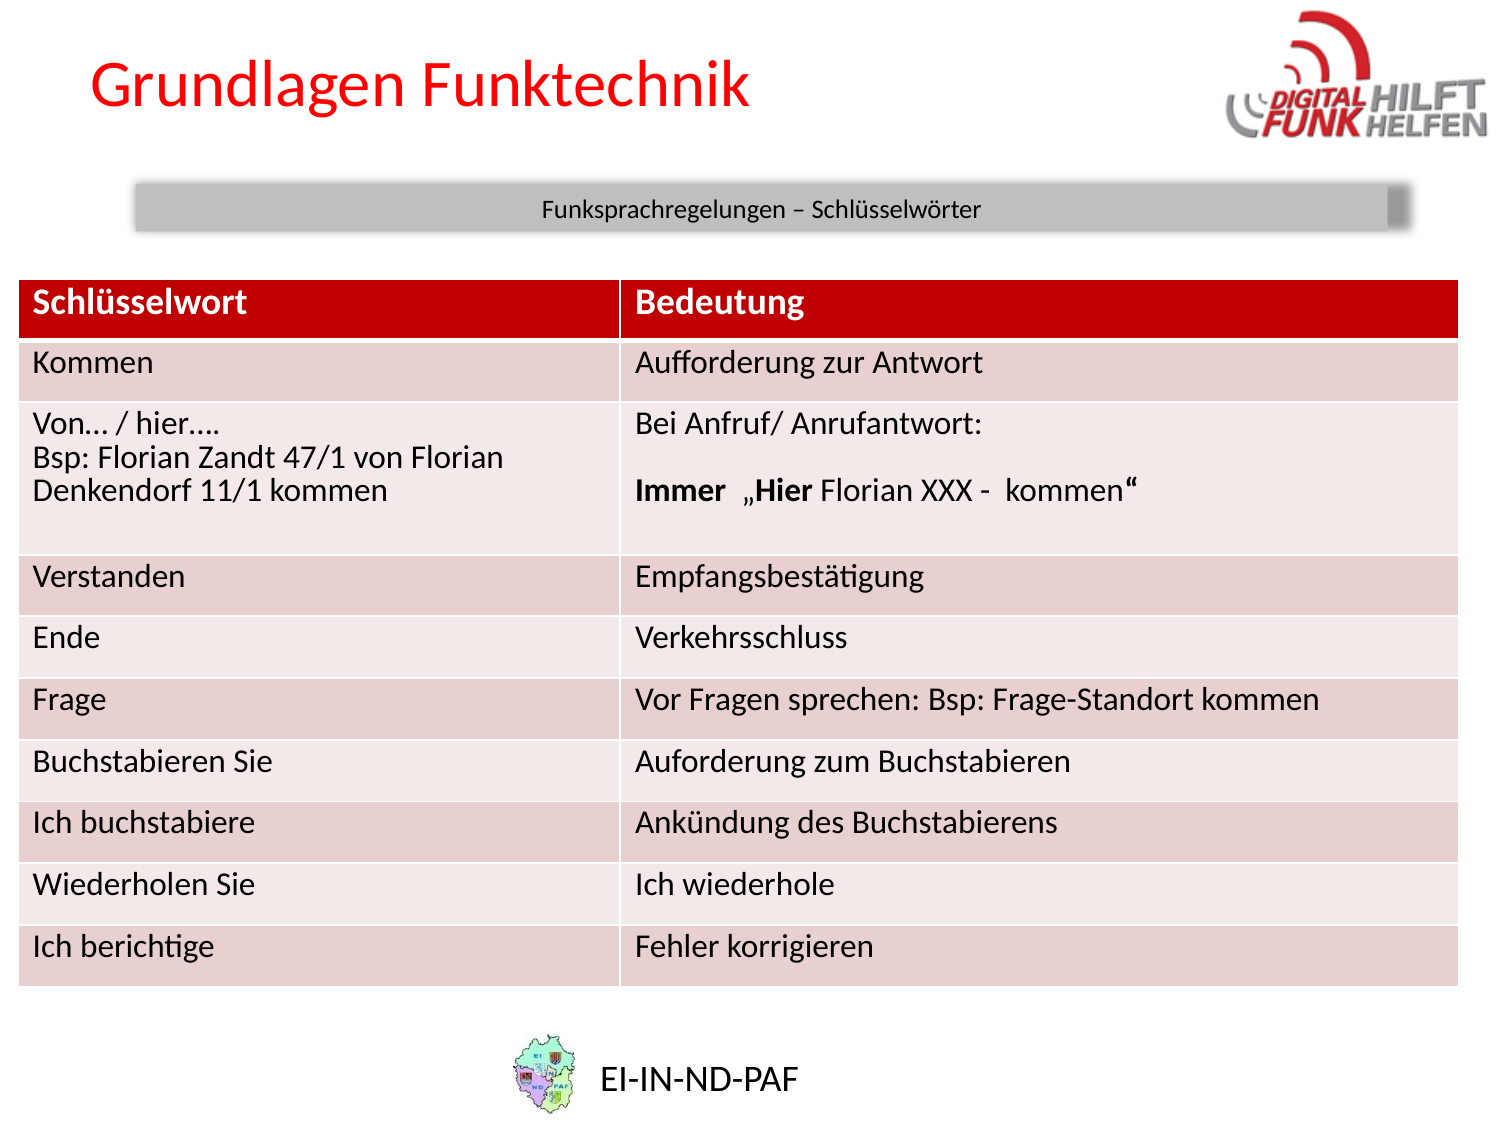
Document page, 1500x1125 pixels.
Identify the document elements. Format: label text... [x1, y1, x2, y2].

table_cell Verstanden [19, 556, 619, 615]
table_cell Fehler korrigieren [621, 926, 1458, 986]
table_cell Ich wiederhole [621, 864, 1458, 924]
table_cell Kommen [19, 343, 619, 401]
picture [1216, 0, 1500, 154]
table_cell Auforderung zum Buchstabieren [621, 741, 1458, 801]
table_cell Ende [19, 617, 619, 677]
table_cell Ich berichtige [19, 926, 619, 986]
title Grundlagen Funktechnik [75, 45, 1425, 114]
table_cell Verkehrsschluss [621, 617, 1458, 677]
text_box Funksprachregelungen – Schlüsselwörter [135, 184, 1388, 232]
table_cell Ich buchstabiere [19, 802, 619, 862]
table_cell Wiederholen Sie [19, 864, 619, 924]
table_header Bedeutung [621, 280, 1458, 338]
table_cell Ankündung des Buchstabierens [621, 802, 1458, 862]
picture [513, 1034, 575, 1114]
table_cell Buchstabieren Sie [19, 741, 619, 801]
table_cell Aufforderung zur Antwort [621, 343, 1458, 401]
table_header Schlüsselwort [19, 280, 619, 338]
table_cell Von… / hier…. Bsp: Florian Zandt 47/1 von Florian Denkendorf 11/1 kommen [19, 403, 619, 554]
table_cell Vor Fragen sprechen: Bsp: Frage-Standort kommen [621, 679, 1458, 739]
table_cell Frage [19, 679, 619, 739]
table_cell Empfangsbestätigung [621, 556, 1458, 615]
table_cell Bei Anfruf/ Anrufantwort: Immer „Hier Florian XXX - kommen“ [621, 403, 1458, 554]
